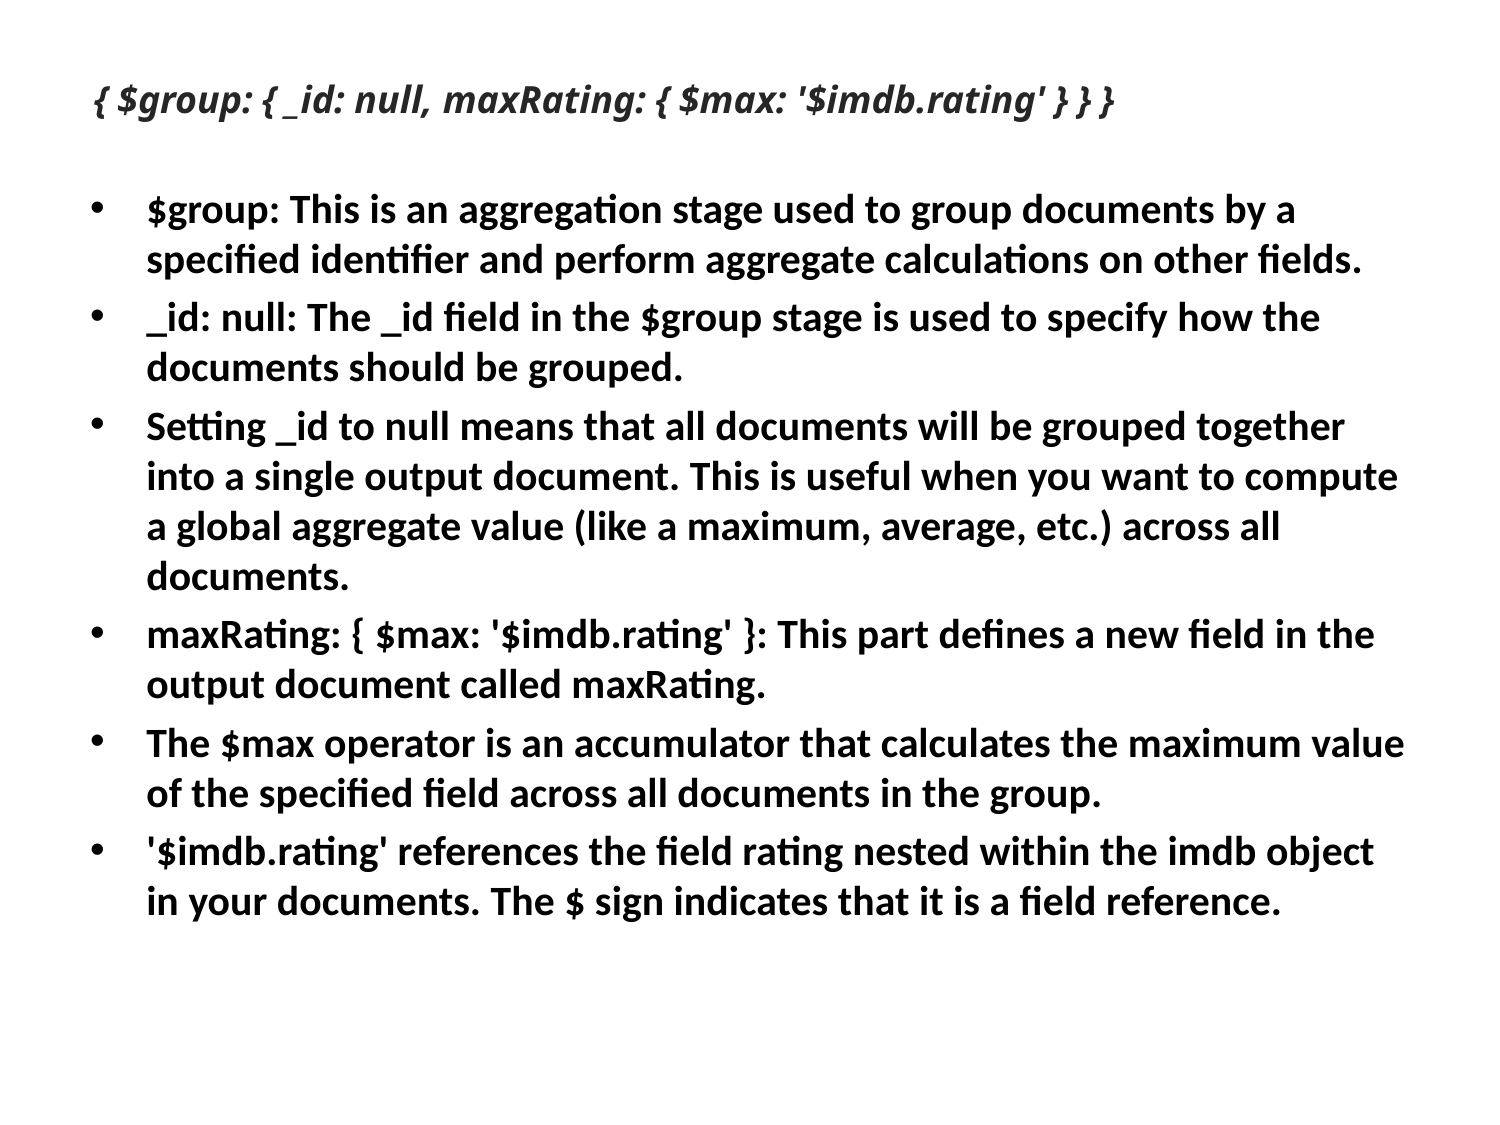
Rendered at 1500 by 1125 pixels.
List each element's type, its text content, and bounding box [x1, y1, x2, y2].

text_box { $group: { _id: null, maxRating: { $max: '$imdb.rating' } } } [79, 68, 1365, 175]
list $group: This is an aggregation stage used to group documents by a specified identifier and perform aggregate calculations on other fields. _id: null: The _id field in the $group stage is used to specify how the documents should be grouped. Setting _id to null means that all documents will be grouped together into a single output document. This is useful when you want to compute a global aggregate value (like a maximum, average, etc.) across all documents. maxRating: { $max: '$imdb.rating' }: This part defines a new field in the output document called maxRating. The $max operator is an accumulator that calculates the maximum value of the specified field across all documents in the group. '$imdb.rating' references the field rating nested within the imdb object in your documents. The $ sign indicates that it is a field reference. [75, 174, 1425, 1045]
